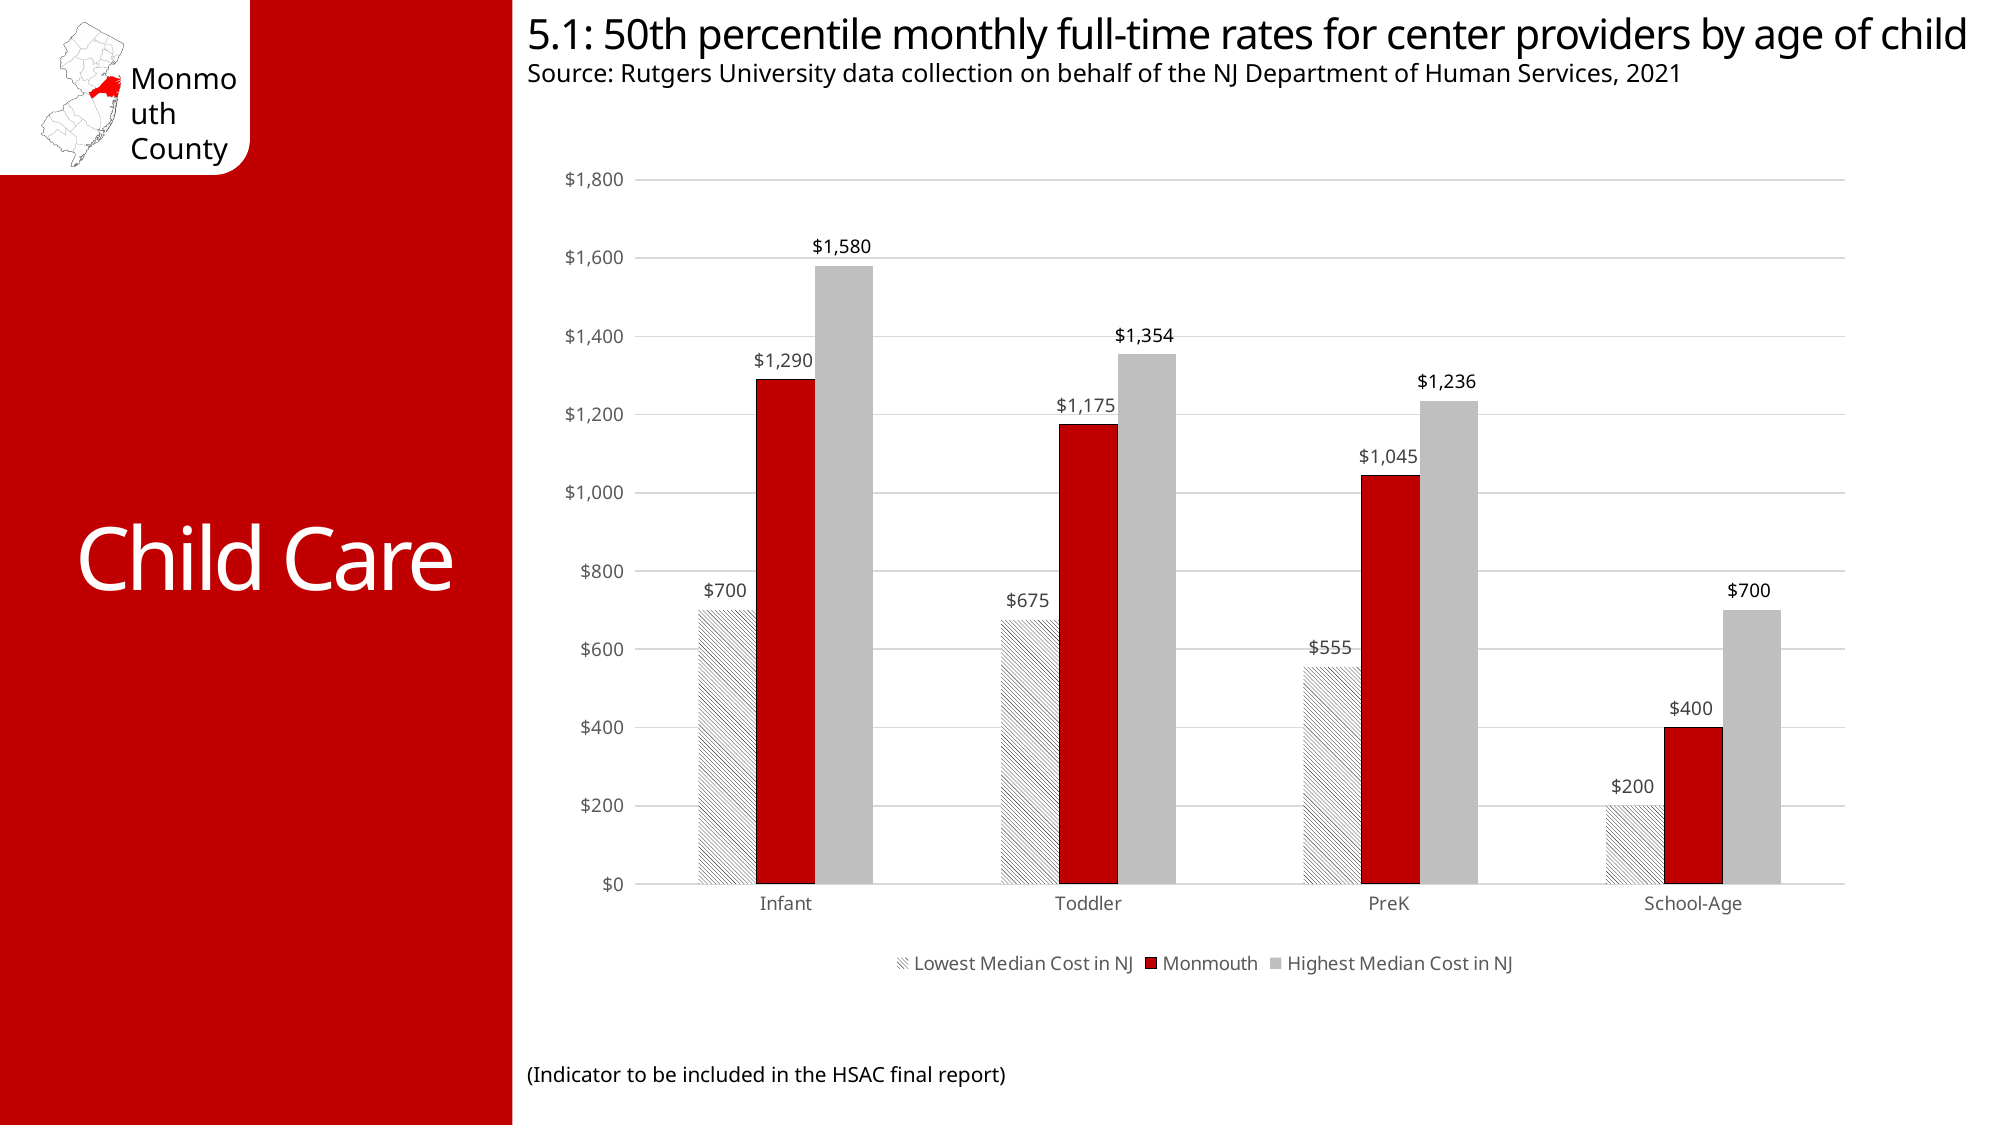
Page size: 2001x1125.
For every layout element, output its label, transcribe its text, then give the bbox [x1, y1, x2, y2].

text_box (Indicator to be included in the HSAC final report) [512, 1043, 1937, 1105]
chart [537, 149, 1872, 983]
text_box Child Care [0, 112, 533, 1013]
text_box 5.1: 50th percentile monthly full-time rates for center providers by age of child [512, 0, 1992, 65]
picture [41, 22, 124, 112]
text_box Source: Rutgers University data collection on behalf of the NJ Department of Human Services, 2021 [512, 50, 1891, 95]
